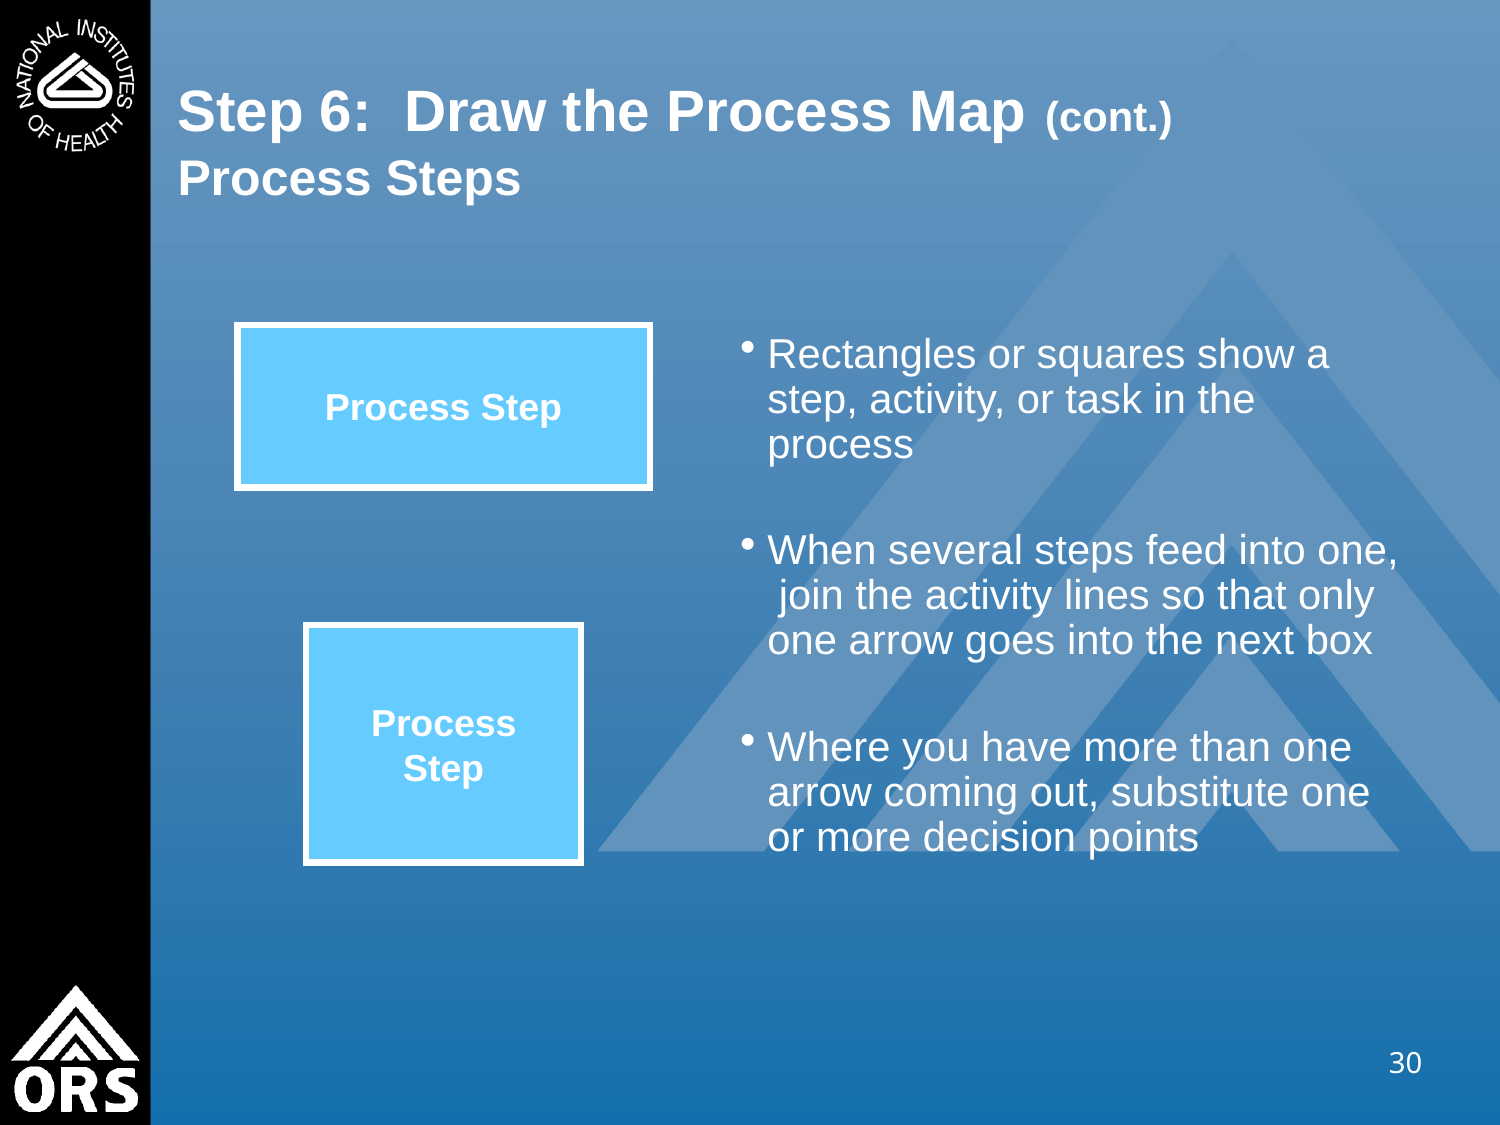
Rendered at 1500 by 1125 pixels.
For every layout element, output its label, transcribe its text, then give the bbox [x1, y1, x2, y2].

list Rectangles or squares show a step, activity, or task in the process When several steps feed into one, join the activity lines so that only one arrow goes into the next box Where you have more than one arrow coming out, substitute one or more decision points [725, 324, 1419, 900]
text_box Process Step [323, 691, 565, 796]
text_box [306, 624, 582, 863]
title Step 6: Draw the Process Map (cont.) Process Steps [162, 24, 1438, 213]
text_box Process Step [263, 376, 625, 436]
picture [0, 0, 1500, 1125]
slide_number 30 [1124, 1036, 1438, 1112]
text_box [237, 324, 650, 488]
